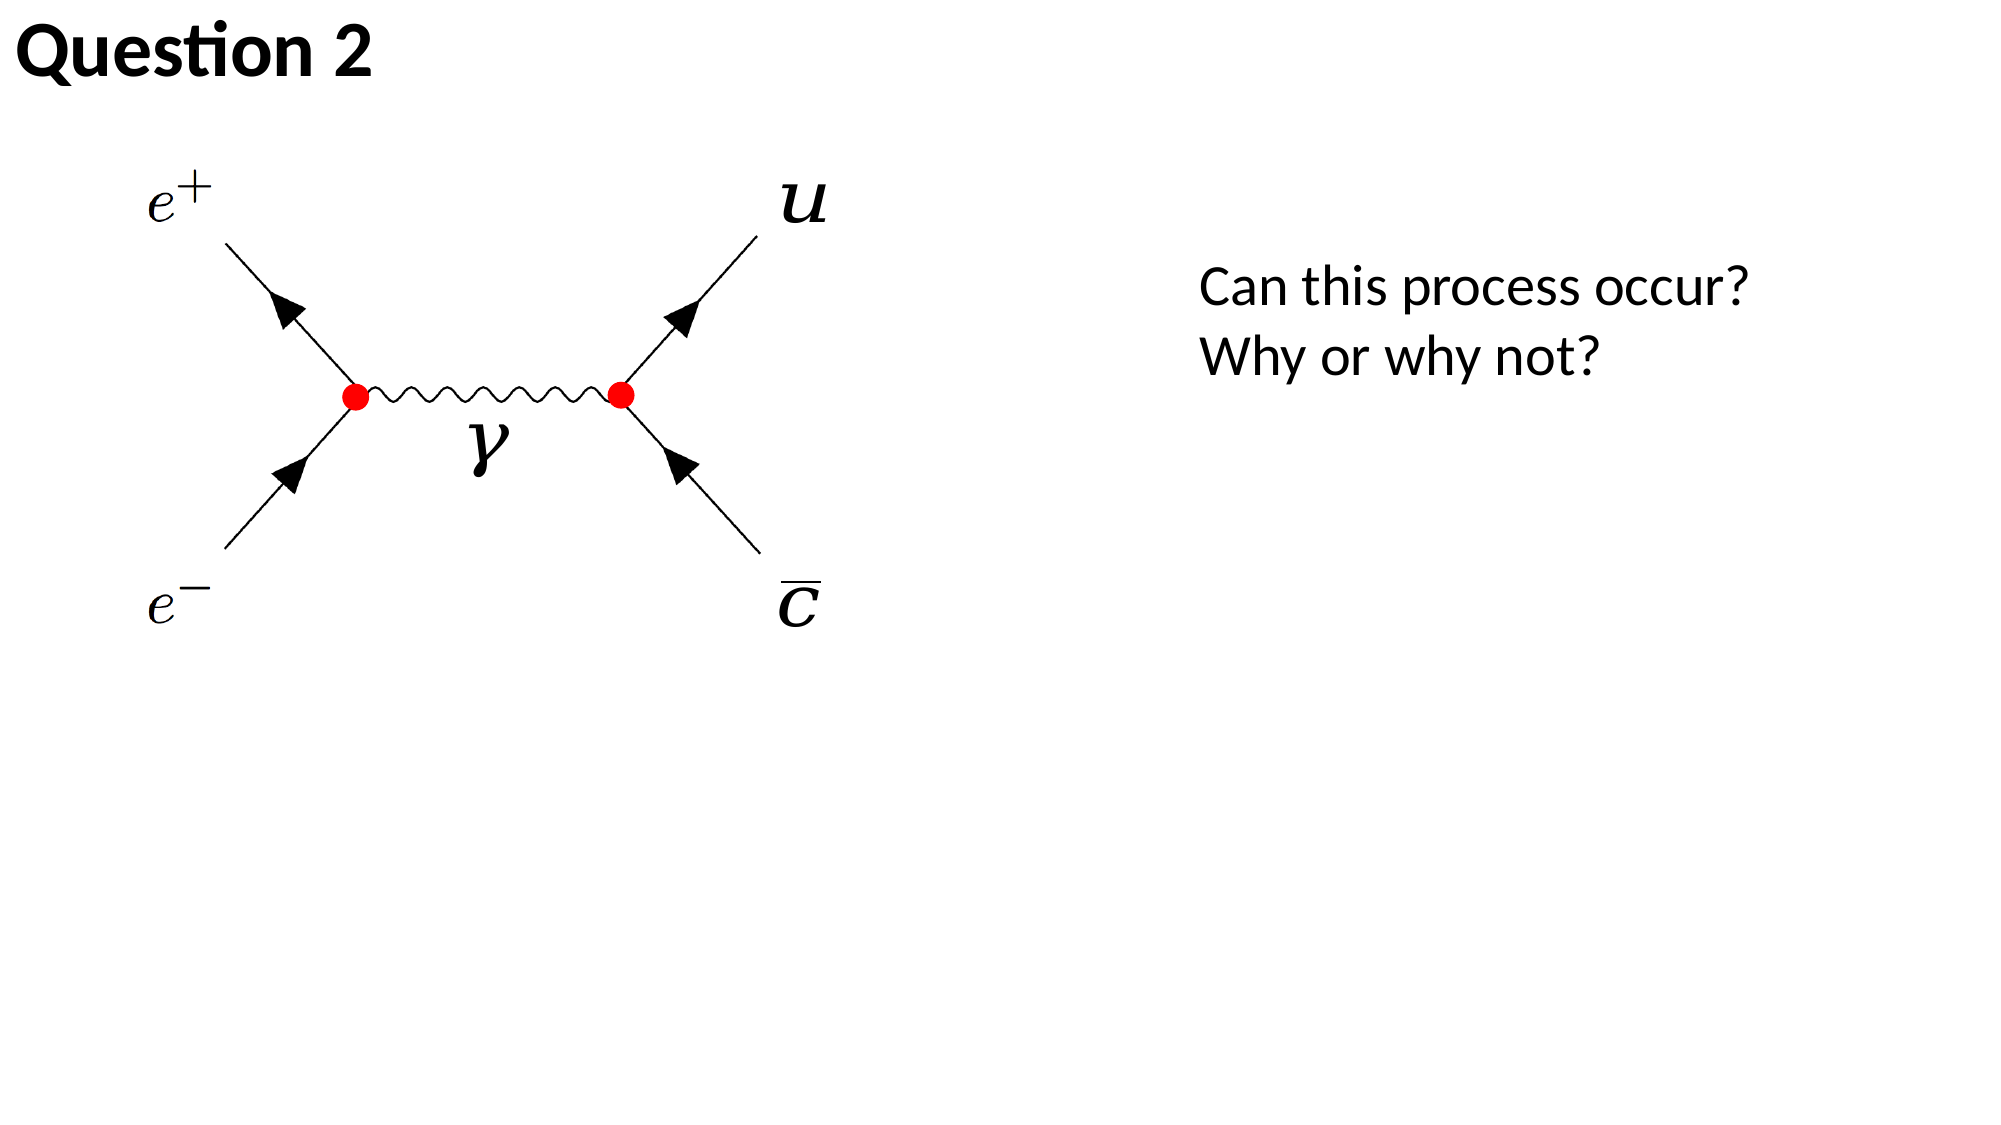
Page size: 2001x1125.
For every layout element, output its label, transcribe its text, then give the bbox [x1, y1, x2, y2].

text_box Can this process occur? Why or why not? [1184, 240, 1768, 395]
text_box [72, 137, 863, 647]
title Question 2 [0, 0, 1725, 102]
